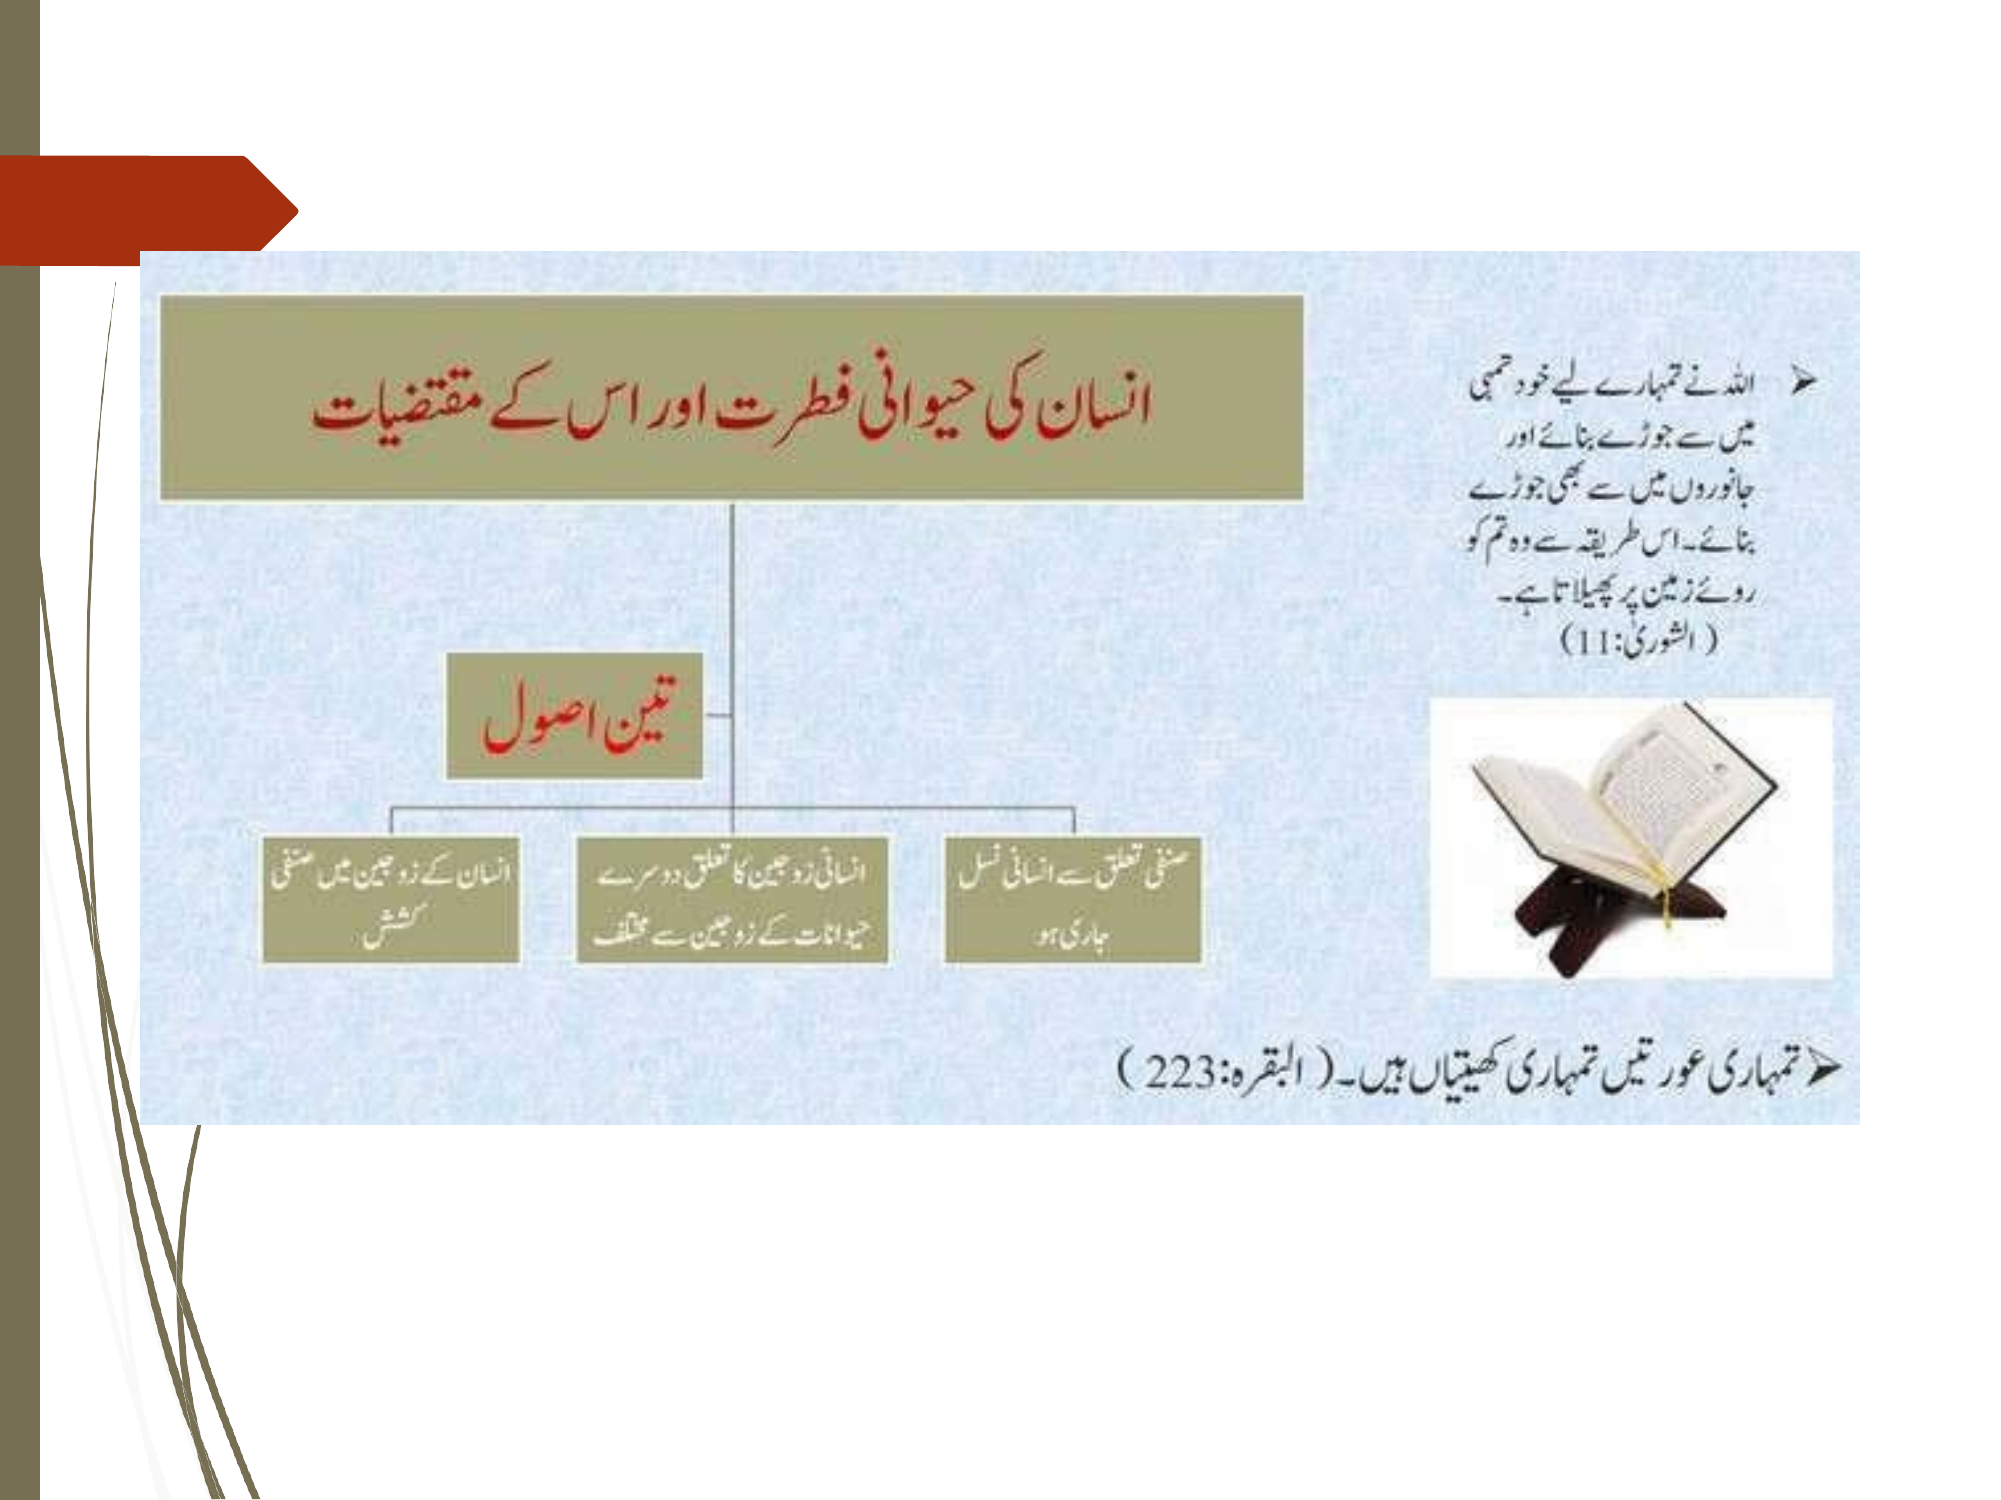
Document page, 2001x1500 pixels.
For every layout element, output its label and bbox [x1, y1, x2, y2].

text_box [140, 251, 1860, 1125]
picture [40, 266, 434, 1500]
picture [40, 0, 434, 251]
